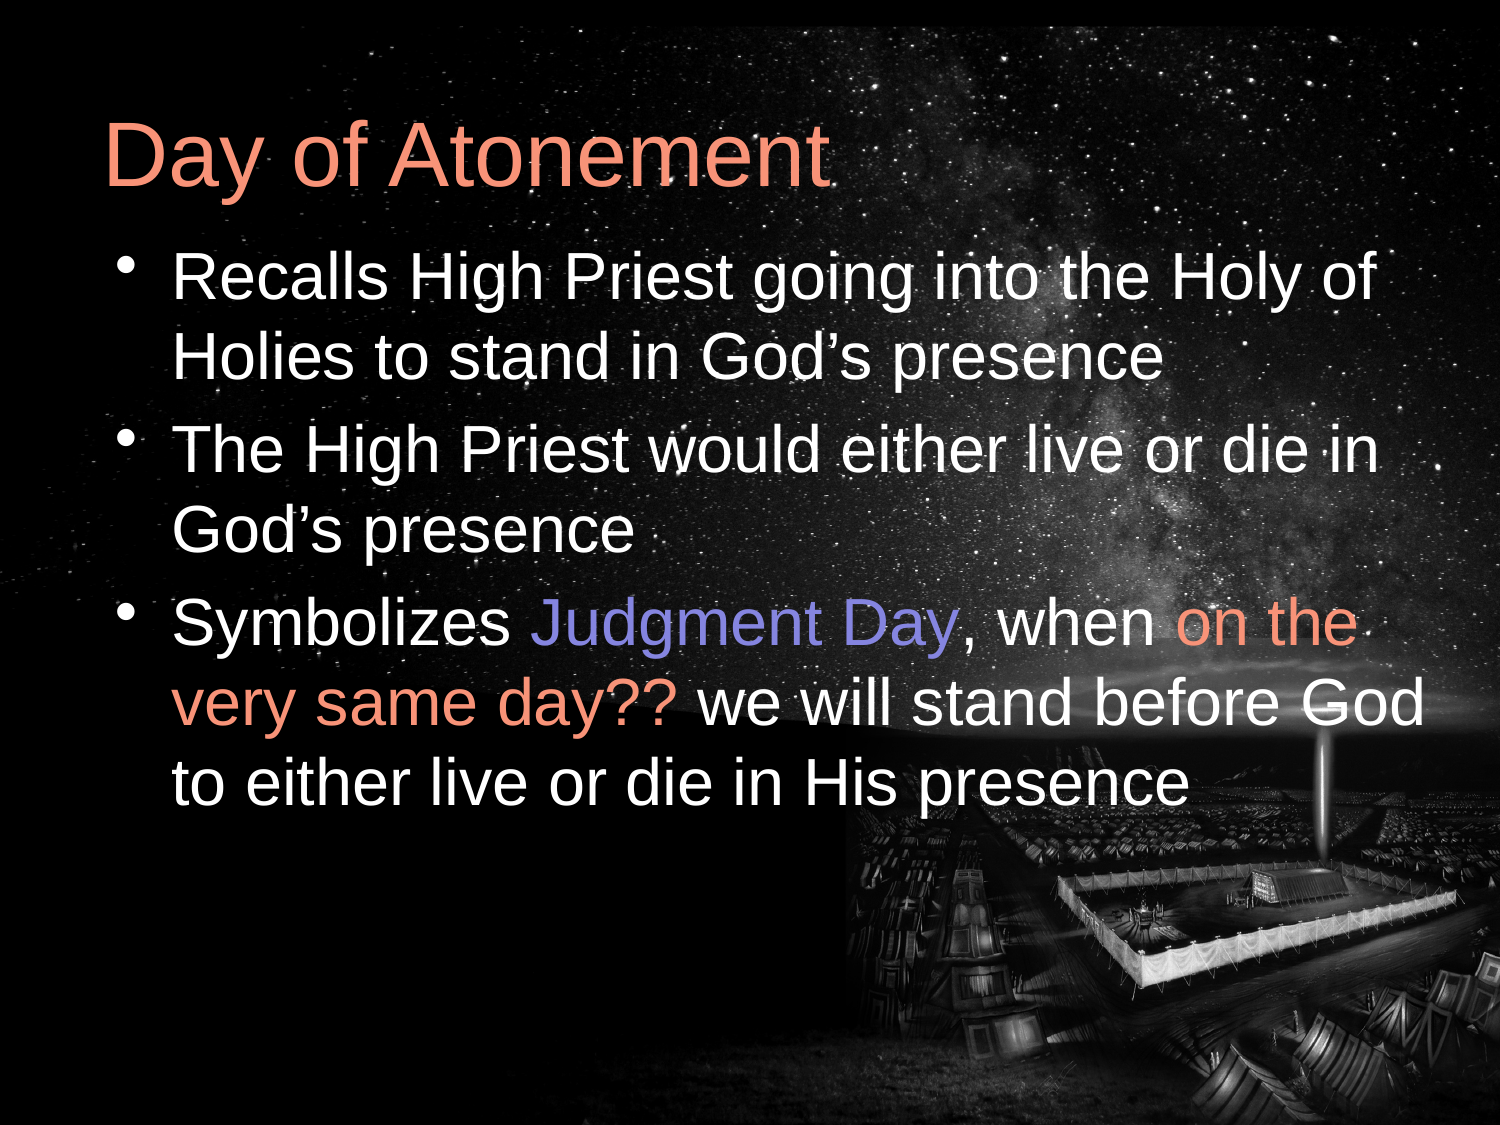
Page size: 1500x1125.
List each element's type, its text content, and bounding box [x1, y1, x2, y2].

title Day of Atonement [87, 62, 1475, 238]
list Recalls High Priest going into the Holy of Holies to stand in God’s presence The High Priest would either live or die in God’s presence Symbolizes Judgment Day, when on the very same day?? we will stand before God to either live or die in His presence [99, 224, 1475, 900]
picture [0, 0, 1500, 1125]
